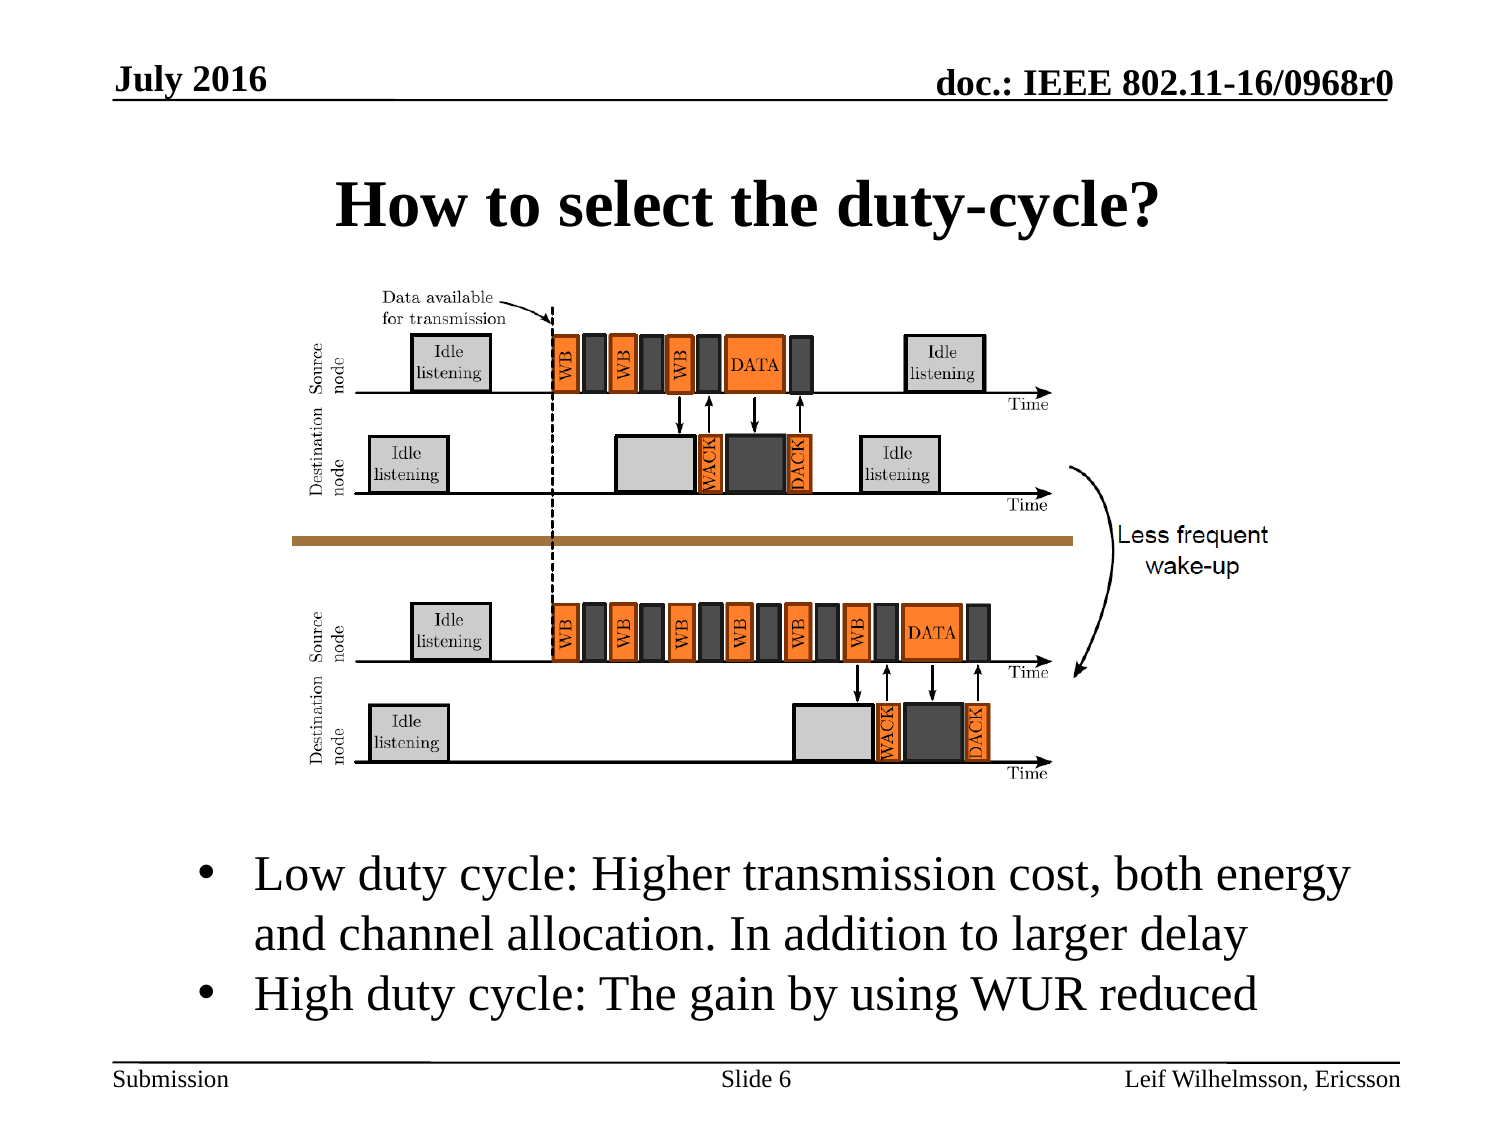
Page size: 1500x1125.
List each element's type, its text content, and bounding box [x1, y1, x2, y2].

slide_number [114, 54, 423, 100]
slide_number Slide 6 [712, 1061, 800, 1123]
text_box Low duty cycle: Higher transmission cost, both energy and channel allocation. In addition to larger delay High duty cycle: The gain by using WUR reduced [182, 833, 1388, 1029]
picture [273, 267, 1325, 787]
title How to select the duty-cycle? [112, 112, 1388, 288]
footer Leif Wilhelmsson, Ericsson [878, 1061, 1402, 1093]
